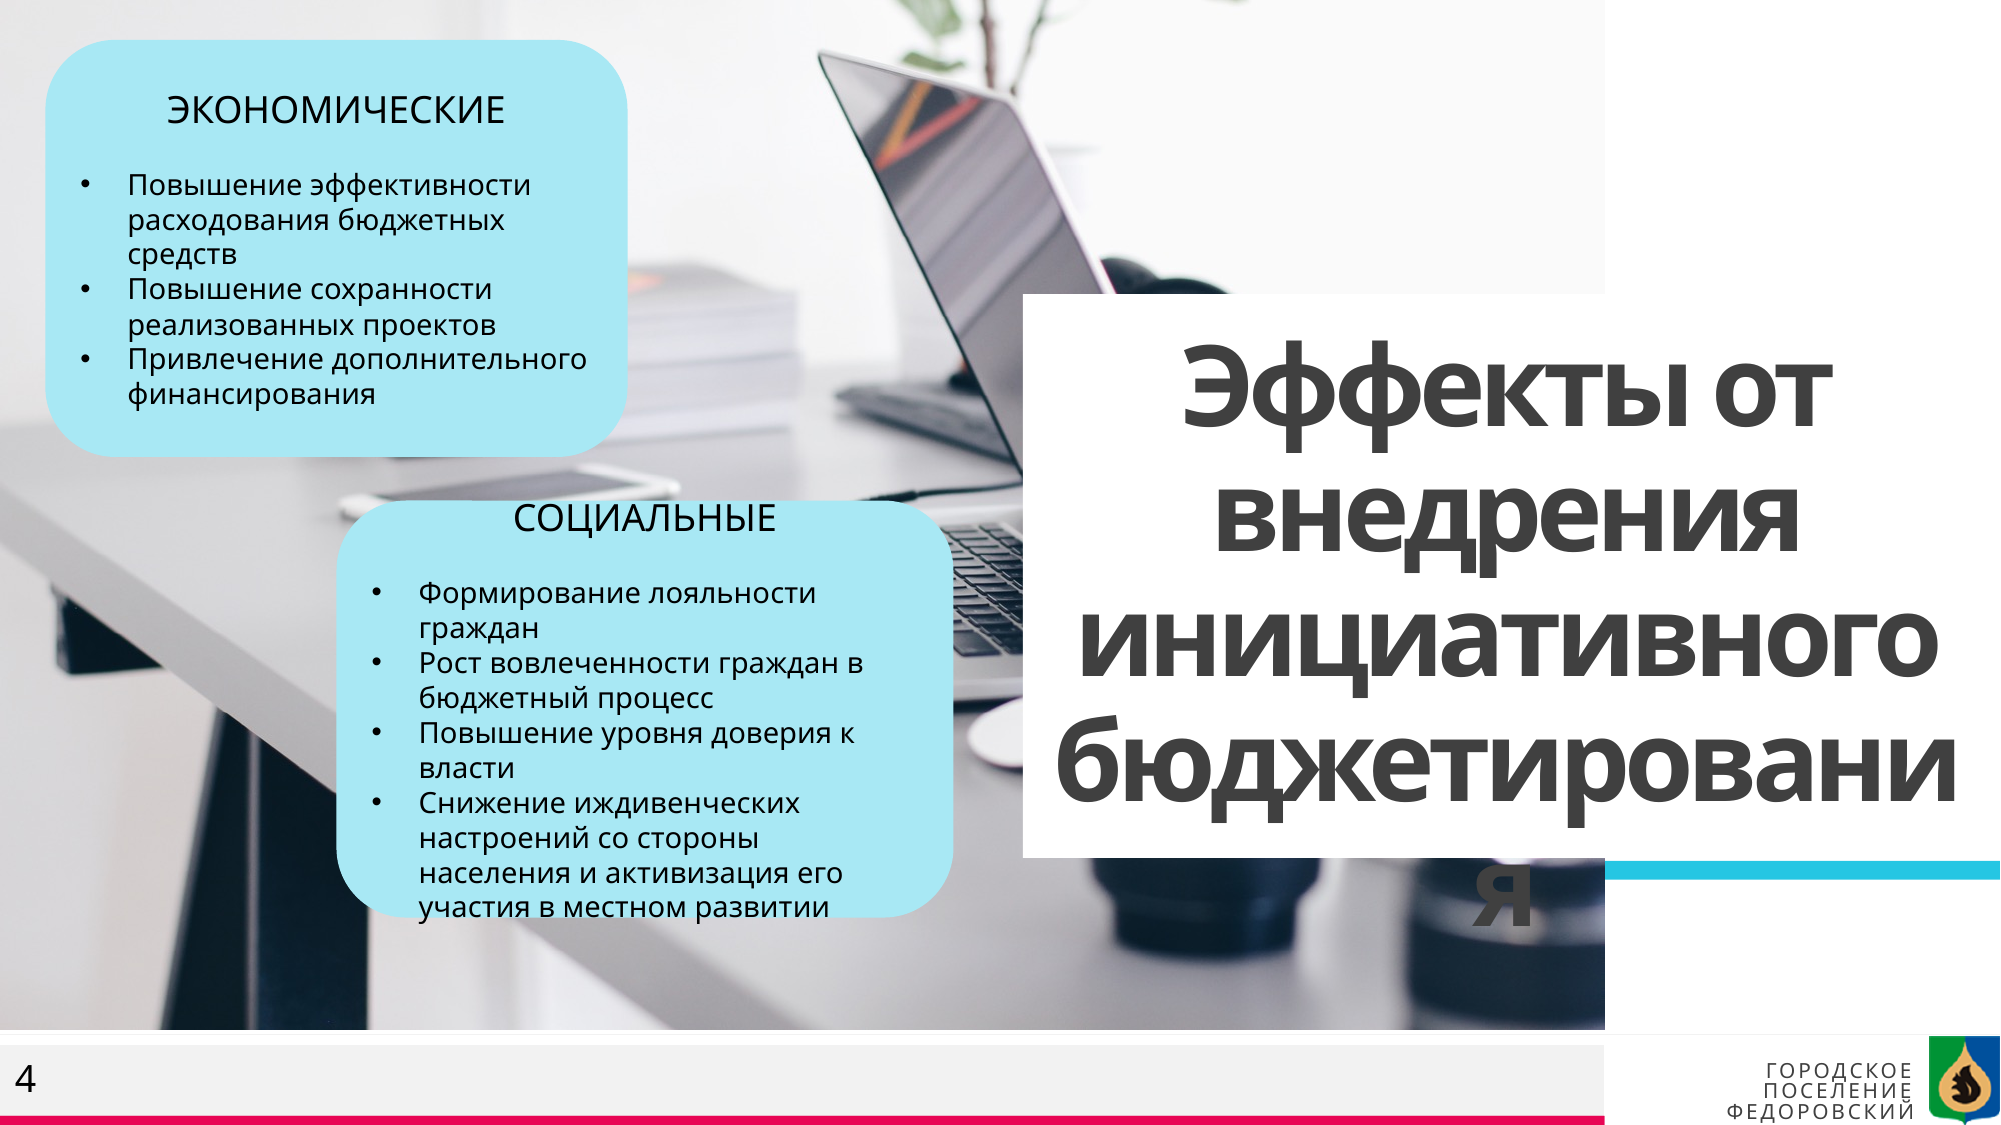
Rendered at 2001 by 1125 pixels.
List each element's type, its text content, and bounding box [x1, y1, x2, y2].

picture [1929, 1036, 2000, 1125]
title Эффекты от внедрения инициативного бюджетирования [1605, 294, 2000, 858]
slide_number 4 [0, 1047, 71, 1119]
picture [0, 0, 1605, 1030]
